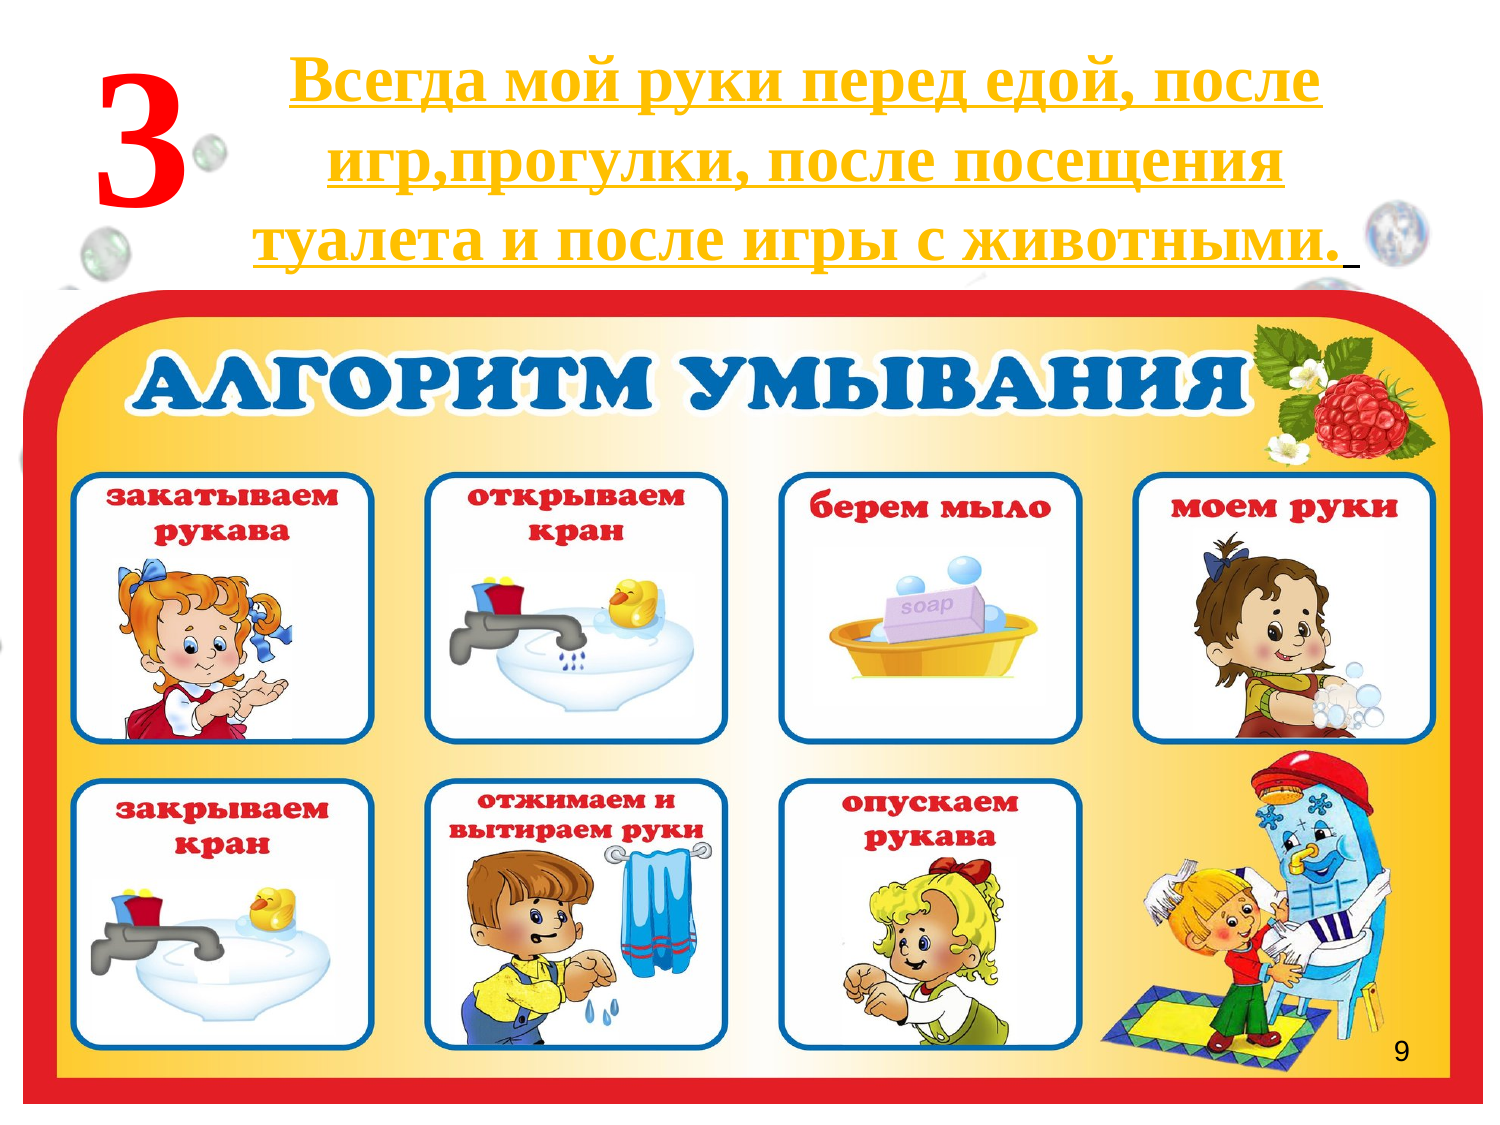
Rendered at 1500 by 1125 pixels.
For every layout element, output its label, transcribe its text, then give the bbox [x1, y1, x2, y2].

picture [0, 0, 1500, 1125]
text_box 3 [76, 31, 206, 254]
title Всегда мой руки перед едой, после игр,прогулки, после посещения туалета и после игры с животными. [206, 26, 1406, 289]
